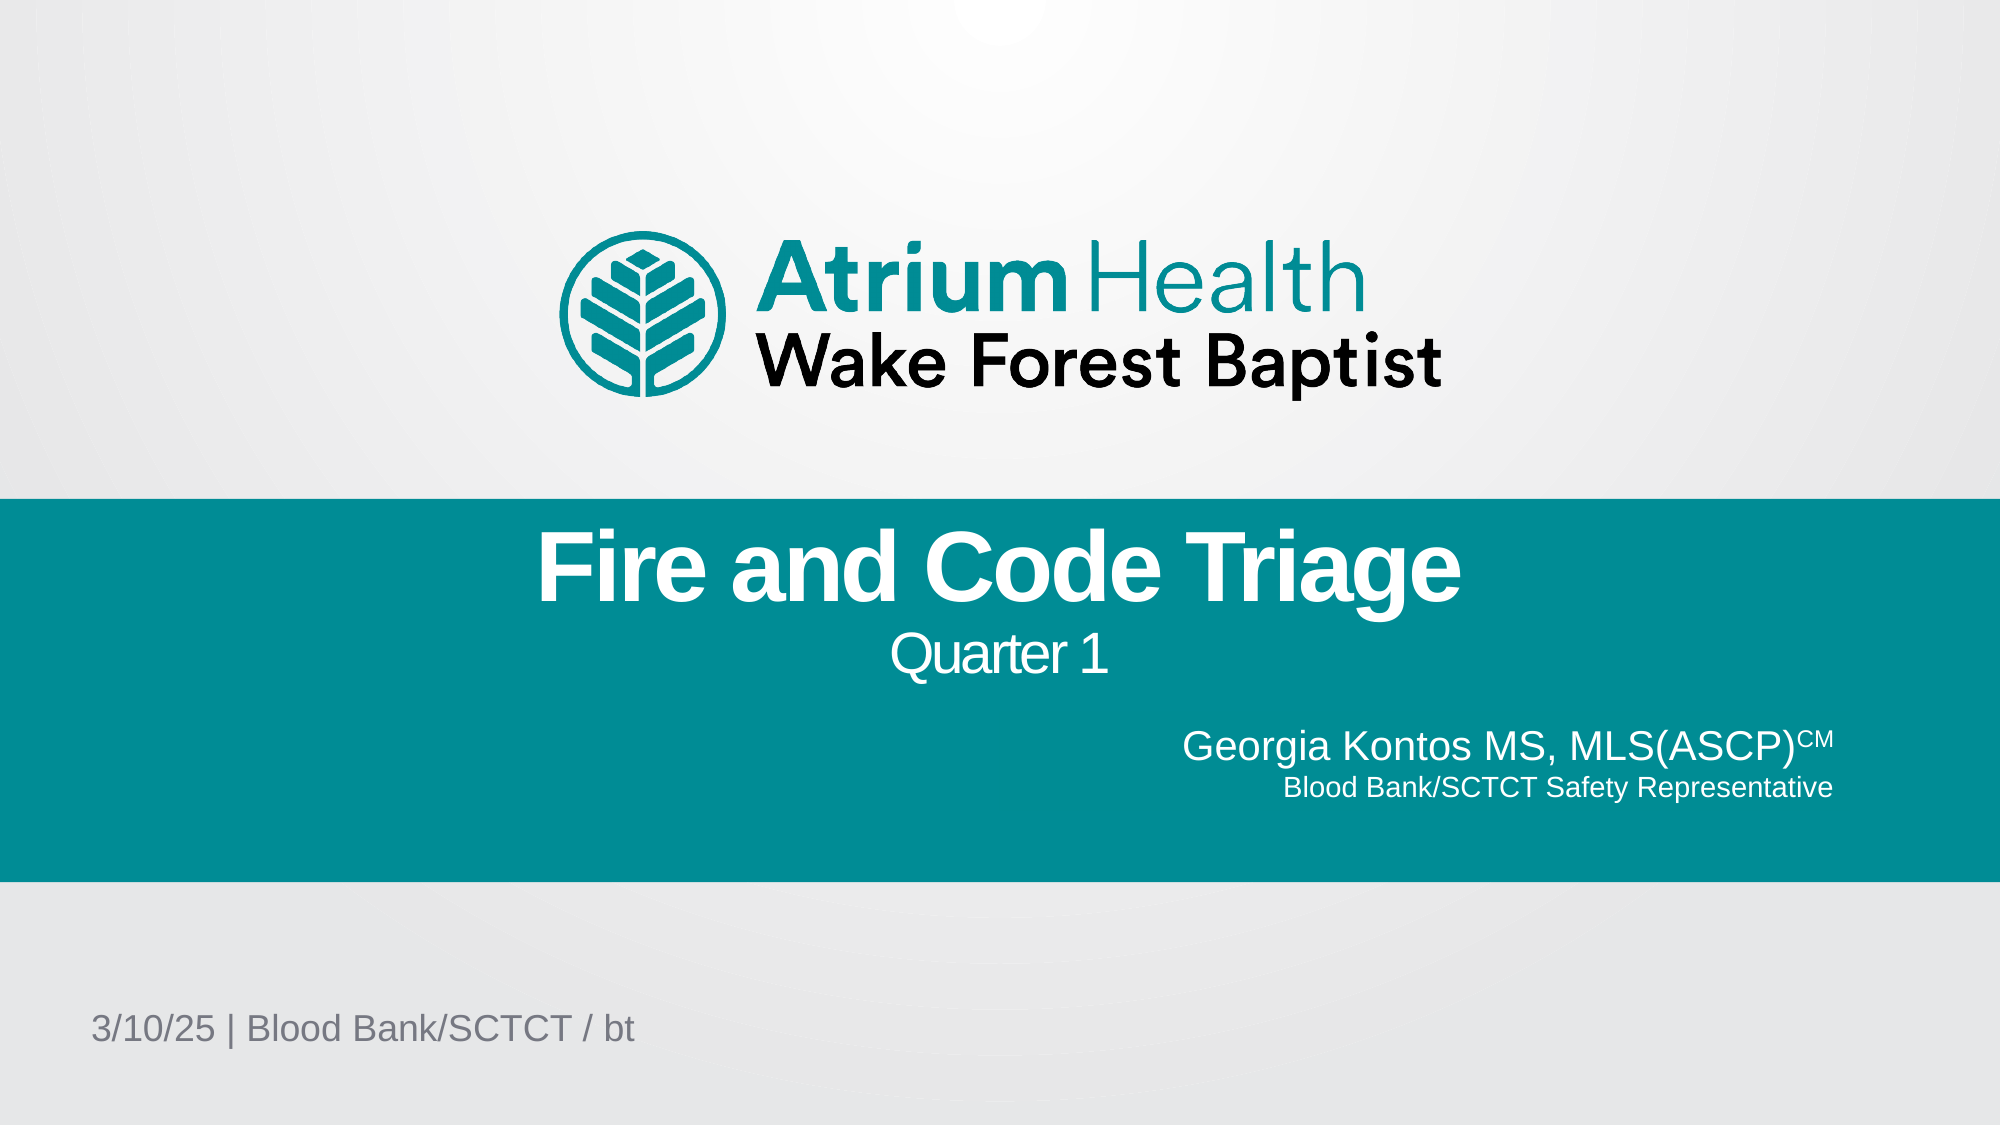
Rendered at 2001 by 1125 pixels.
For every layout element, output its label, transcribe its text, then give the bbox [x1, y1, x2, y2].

text_box Georgia Kontos MS, MLS(ASCP)CM Blood Bank/SCTCT Safety Representative [999, 711, 1850, 811]
text_box Fire and Code Triage Quarter 1 [249, 507, 1750, 628]
text_box [292, 668, 1793, 823]
picture [559, 231, 1441, 401]
text_box 3/10/25 | Blood Bank/SCTCT / bt [76, 996, 685, 1102]
